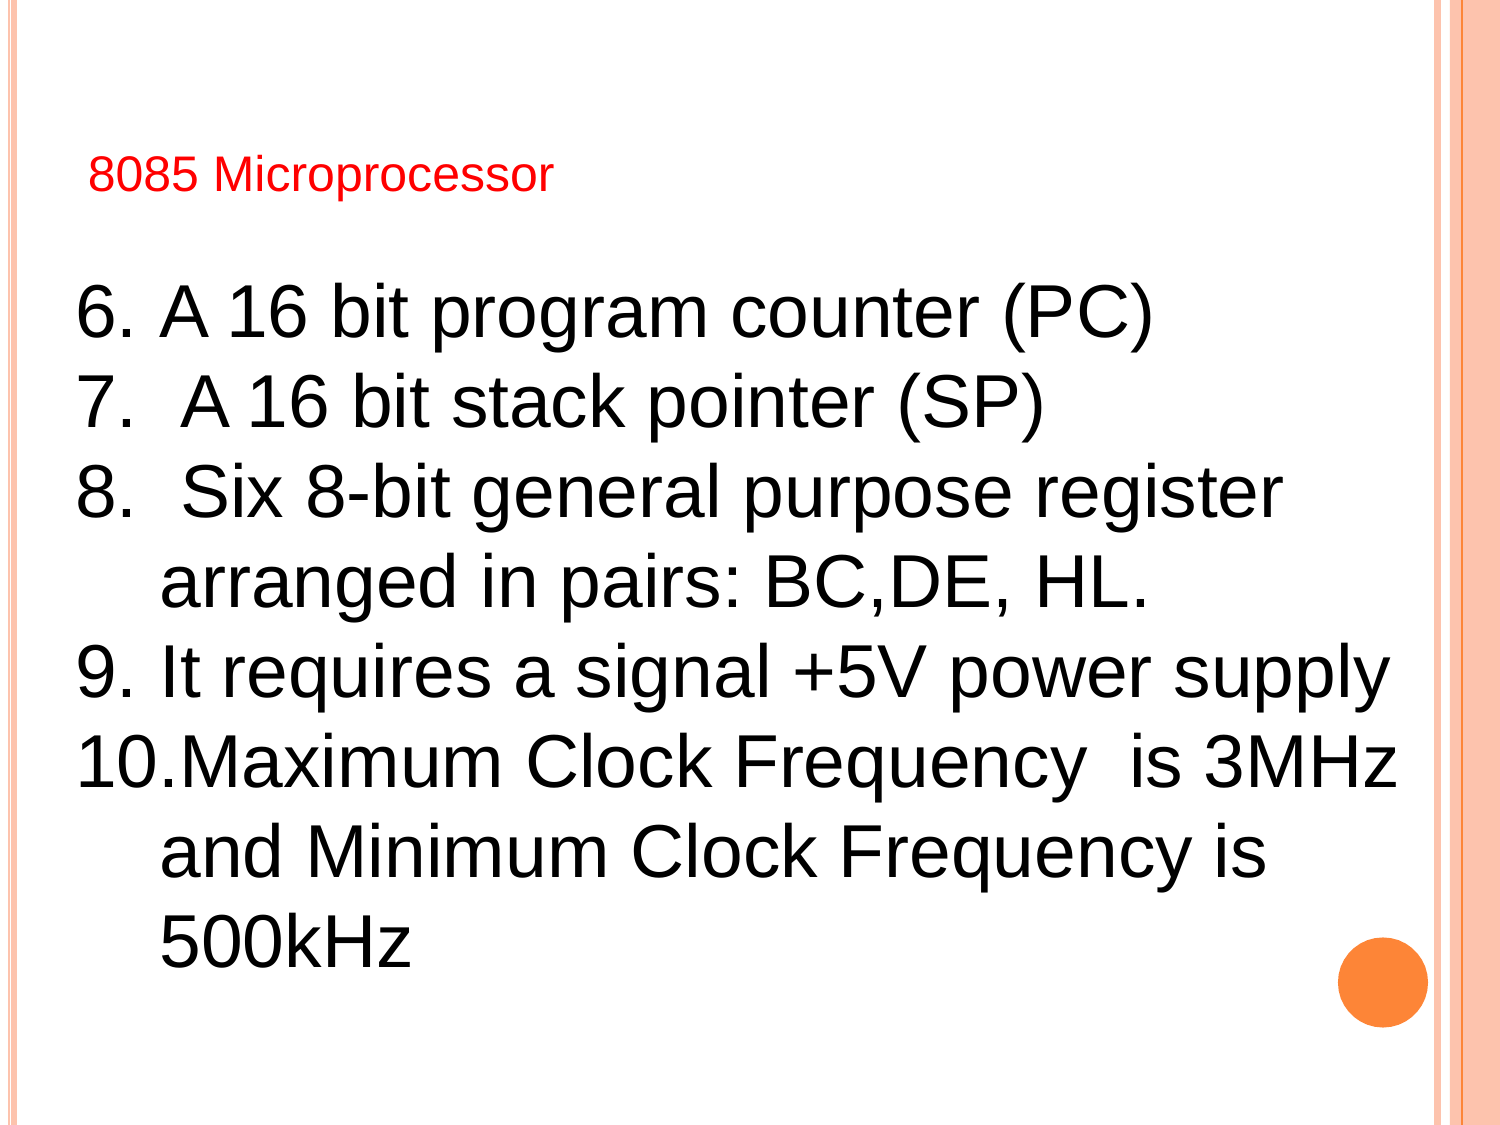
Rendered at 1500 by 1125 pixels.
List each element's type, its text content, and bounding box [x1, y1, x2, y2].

list A 16 bit program counter (PC) A 16 bit stack pointer (SP) Six 8-bit general purpose register arranged in pairs: BC,DE, HL. It requires a signal +5V power supply Maximum Clock Frequency is 3MHz and Minimum Clock Frequency is 500kHz [75, 262, 1463, 1081]
title 8085 Microprocessor [87, 141, 1413, 222]
